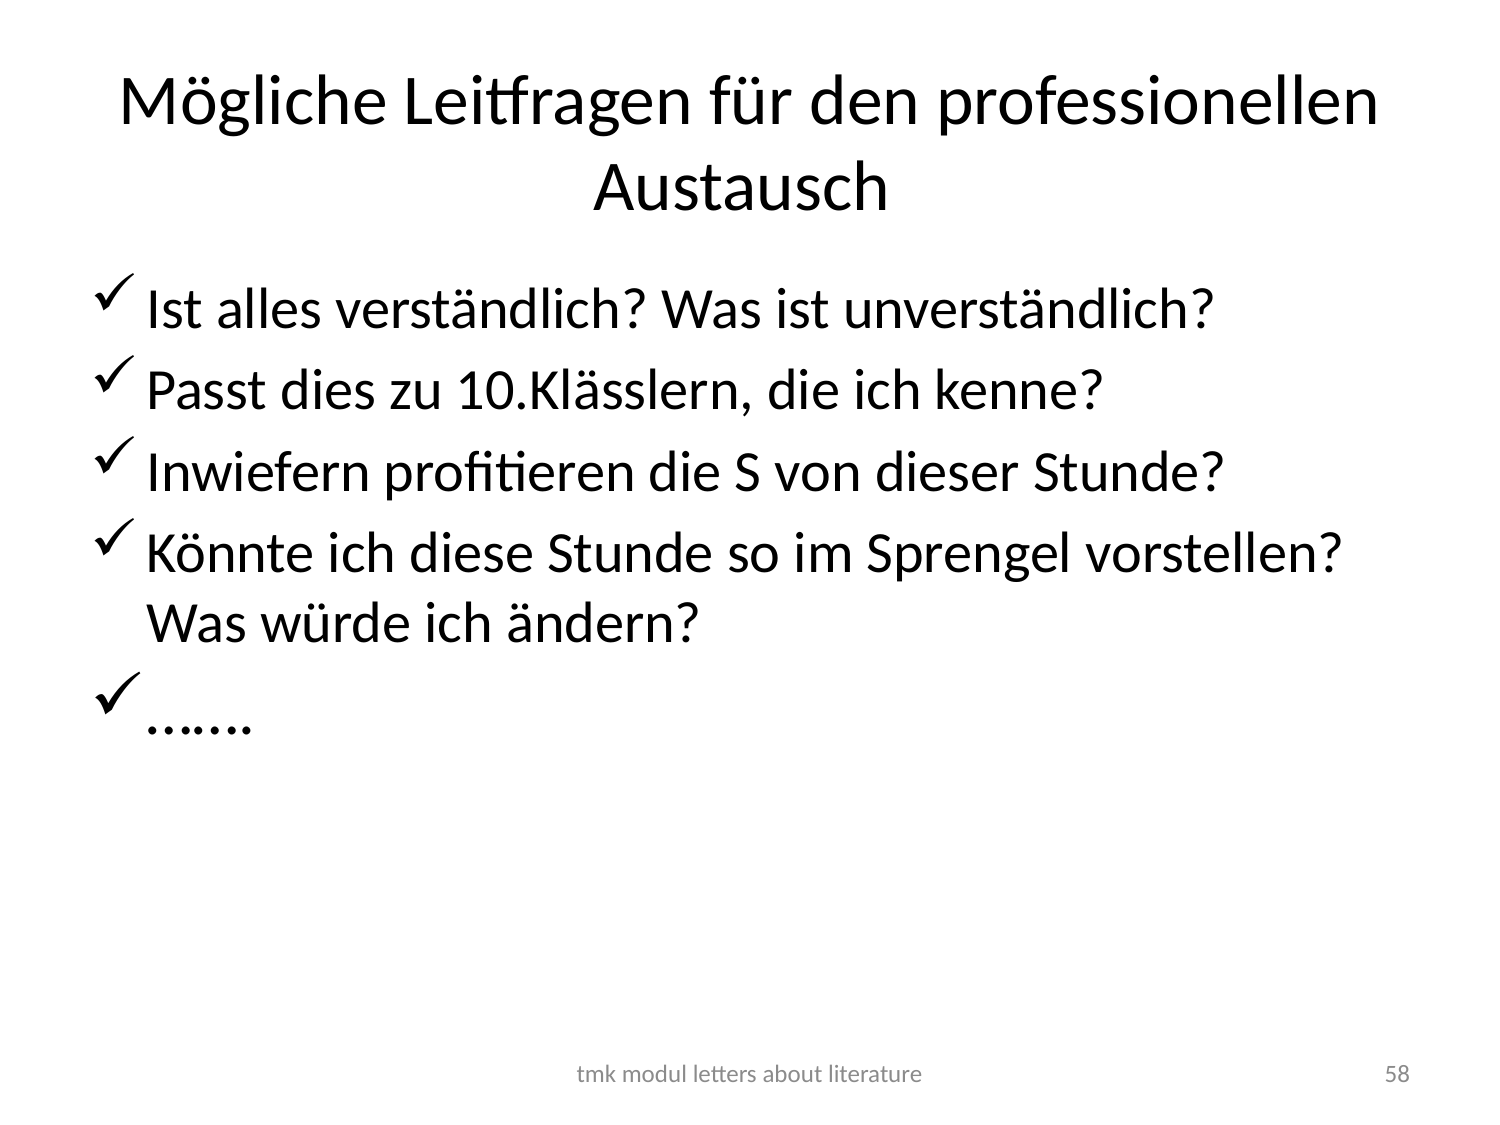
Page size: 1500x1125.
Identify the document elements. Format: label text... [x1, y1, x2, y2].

list Ist alles verständlich? Was ist unverständlich? Passt dies zu 10.Klässlern, die ich kenne? Inwiefern profitieren die S von dieser Stunde? Könnte ich diese Stunde so im Sprengel vorstellen? Was würde ich ändern? ……. [75, 262, 1425, 1005]
footer tmk modul letters about literature [512, 1042, 988, 1103]
slide_number 58 [1074, 1042, 1425, 1103]
title Mögliche Leitfragen für den professionellen Austausch [75, 45, 1425, 233]
